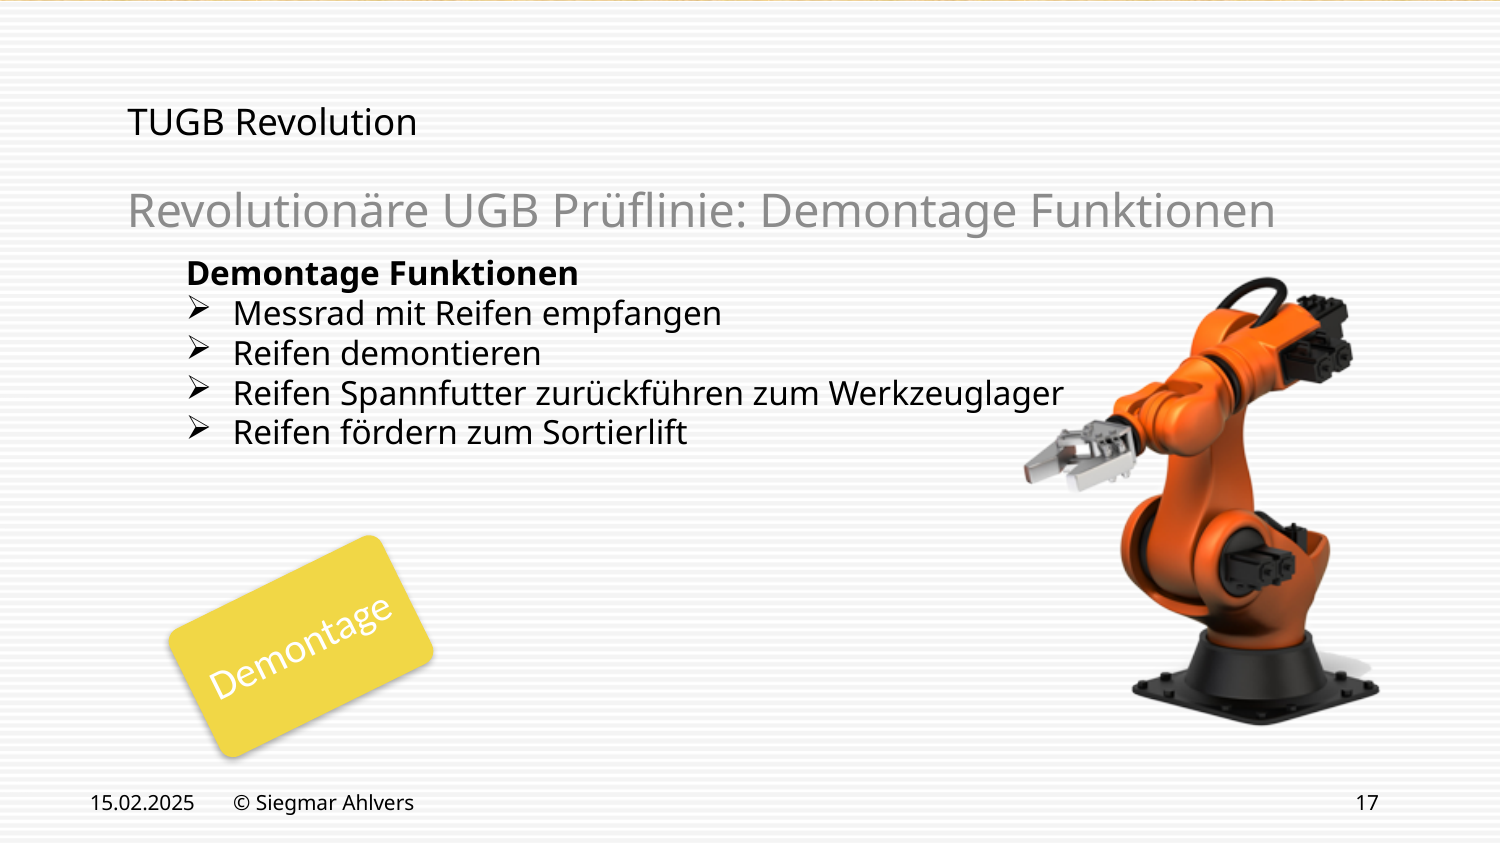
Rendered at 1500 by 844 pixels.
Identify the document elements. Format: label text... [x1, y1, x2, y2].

subtitle Revolutionäre UGB Prüflinie: Demontage Funktionen [112, 173, 1483, 245]
slide_number 17 [1341, 782, 1425, 827]
picture [0, 0, 1500, 844]
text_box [182, 575, 420, 718]
text_box Demontage Funktionen Messrad mit Reifen empfangen Reifen demontieren Reifen Spannfutter zurückführen zum Werkzeuglager Reifen fördern zum Sortierlift [171, 244, 1459, 459]
footer © Siegmar Ahlvers [218, 782, 1341, 827]
title TUGB Revolution [112, 91, 1388, 151]
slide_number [75, 782, 218, 827]
